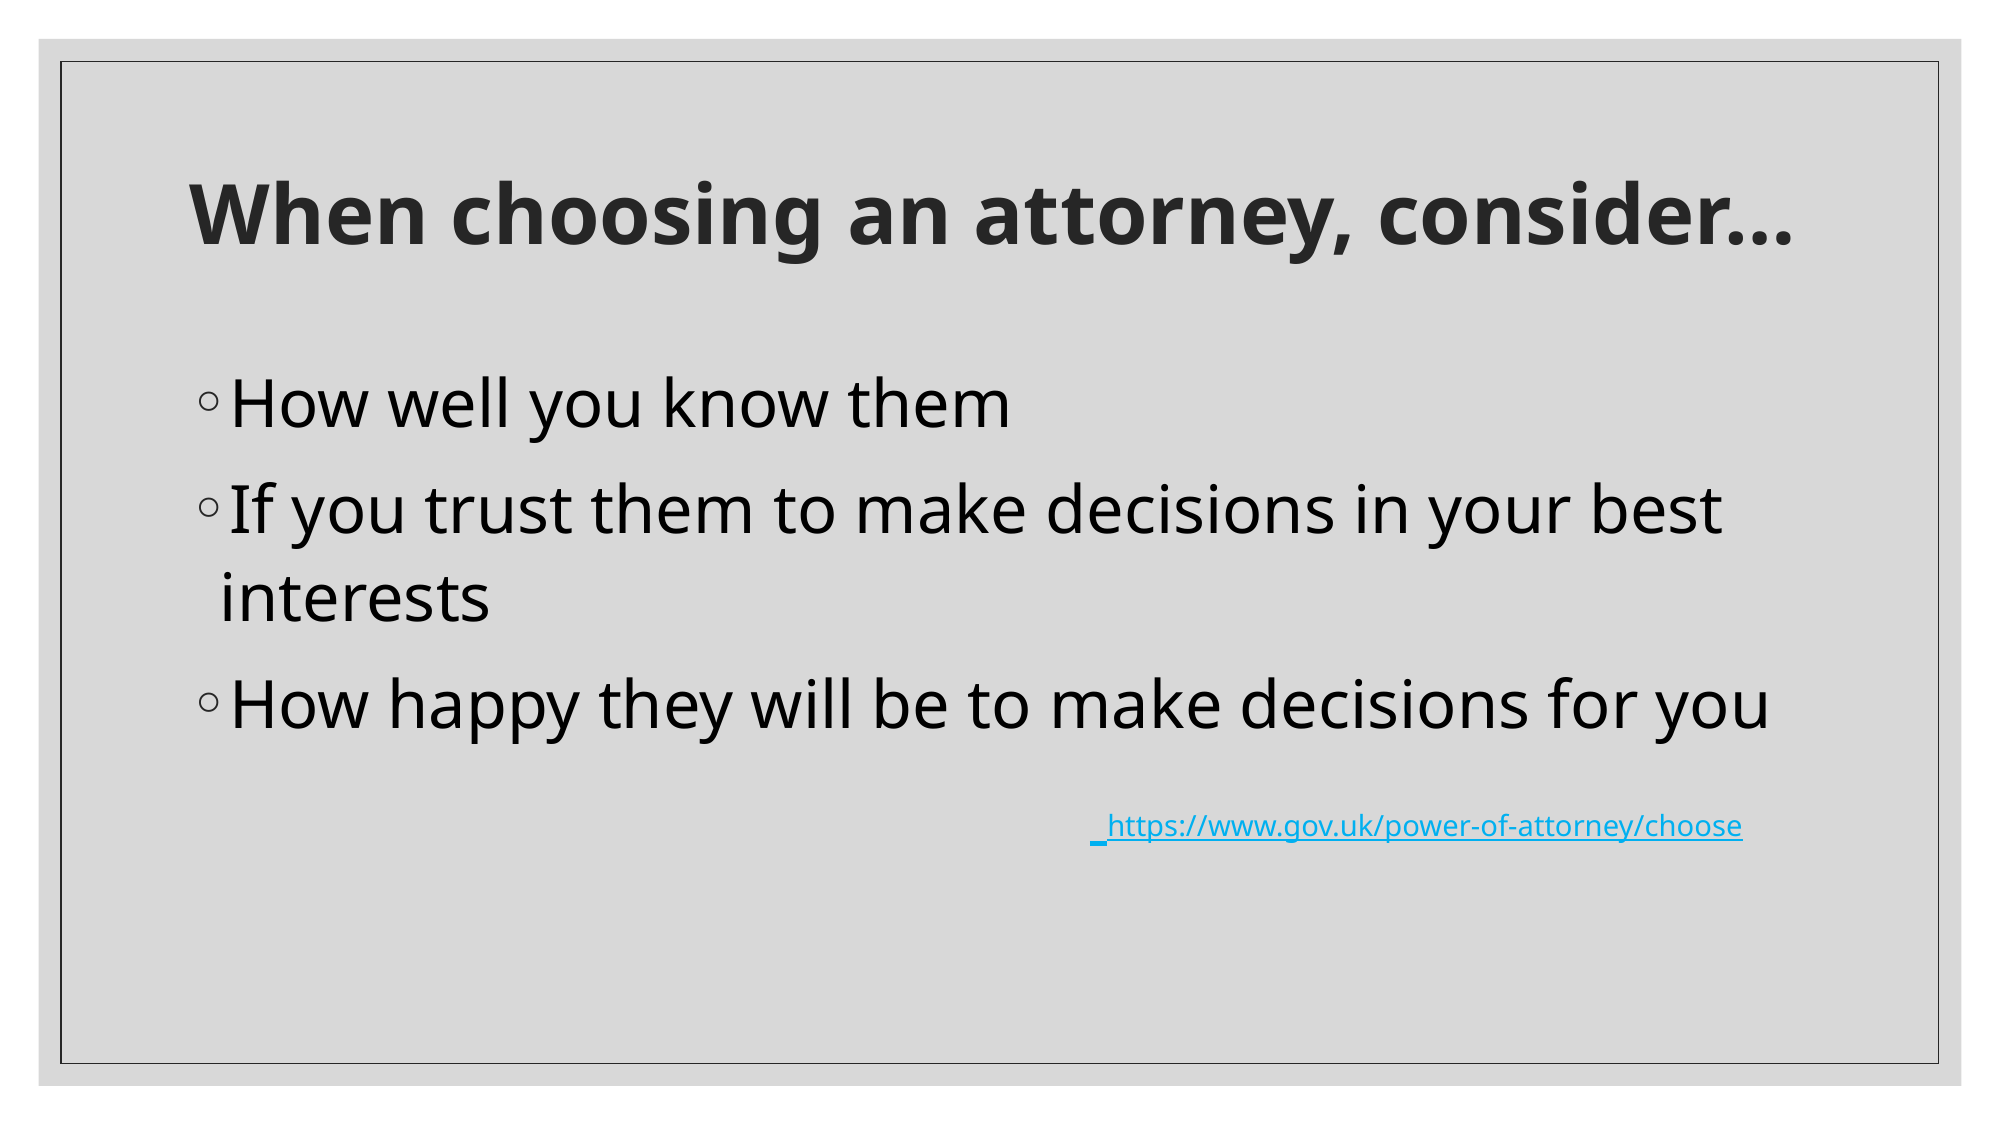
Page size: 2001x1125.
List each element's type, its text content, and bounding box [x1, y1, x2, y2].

title When choosing an attorney, consider… [174, 105, 1825, 331]
list How well you know them If you trust them to make decisions in your best interests How happy they will be to make decisions for you https://www.gov.uk/power-of-attorney/choose [174, 345, 1825, 1050]
